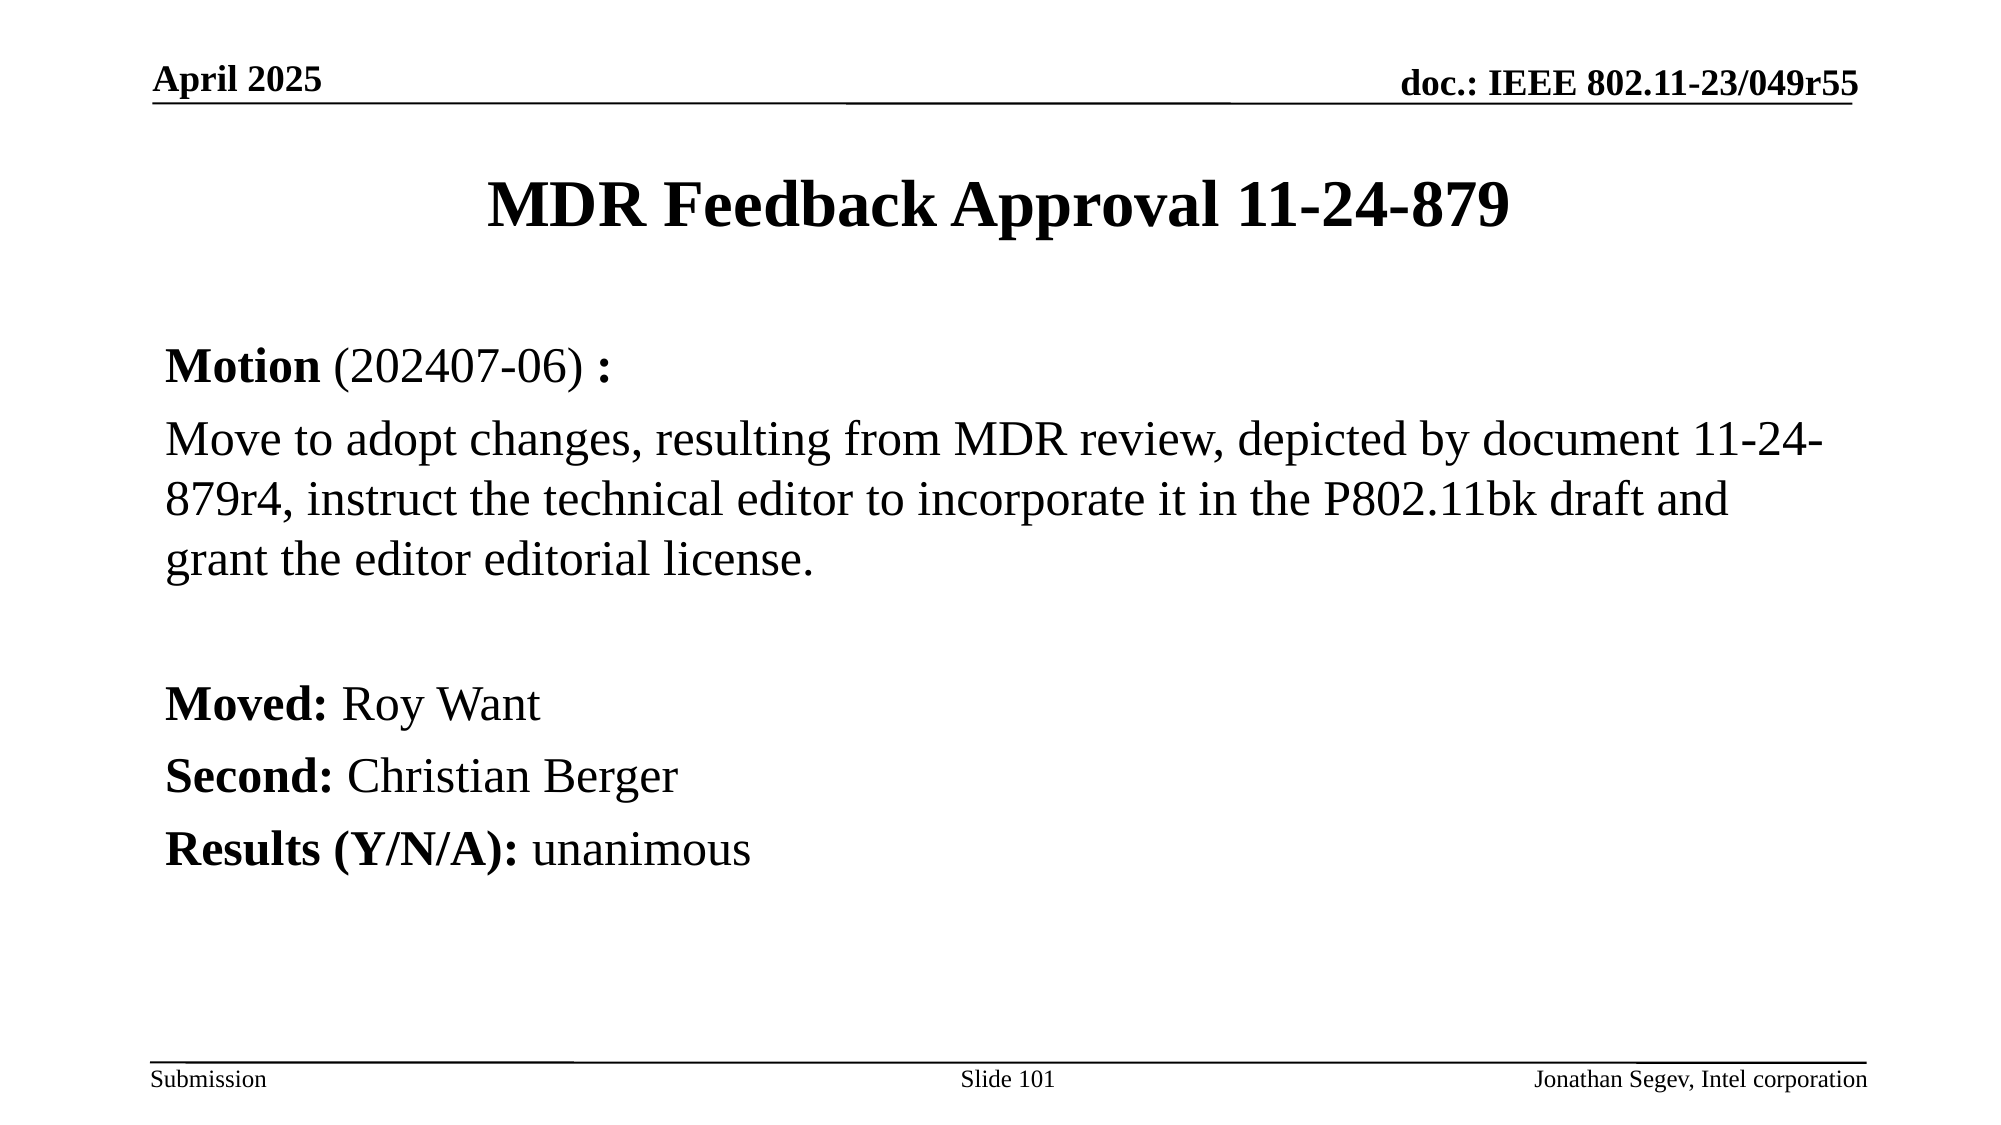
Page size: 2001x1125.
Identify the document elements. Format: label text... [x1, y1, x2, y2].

slide_number Slide 101 [950, 1061, 1067, 1123]
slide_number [152, 54, 563, 100]
footer Jonathan Segev, Intel corporation [1171, 1061, 1869, 1093]
title MDR Feedback Approval 11-24-879 [149, 112, 1850, 288]
list Motion (202407-06) : Move to adopt changes, resulting from MDR review, depicted by document 11-24-879r4, instruct the technical editor to incorporate it in the P802.11bk draft and grant the editor editorial license. Moved: Roy Want Second: Christian Berger Results (Y/N/A): unanimous [149, 324, 1850, 1000]
